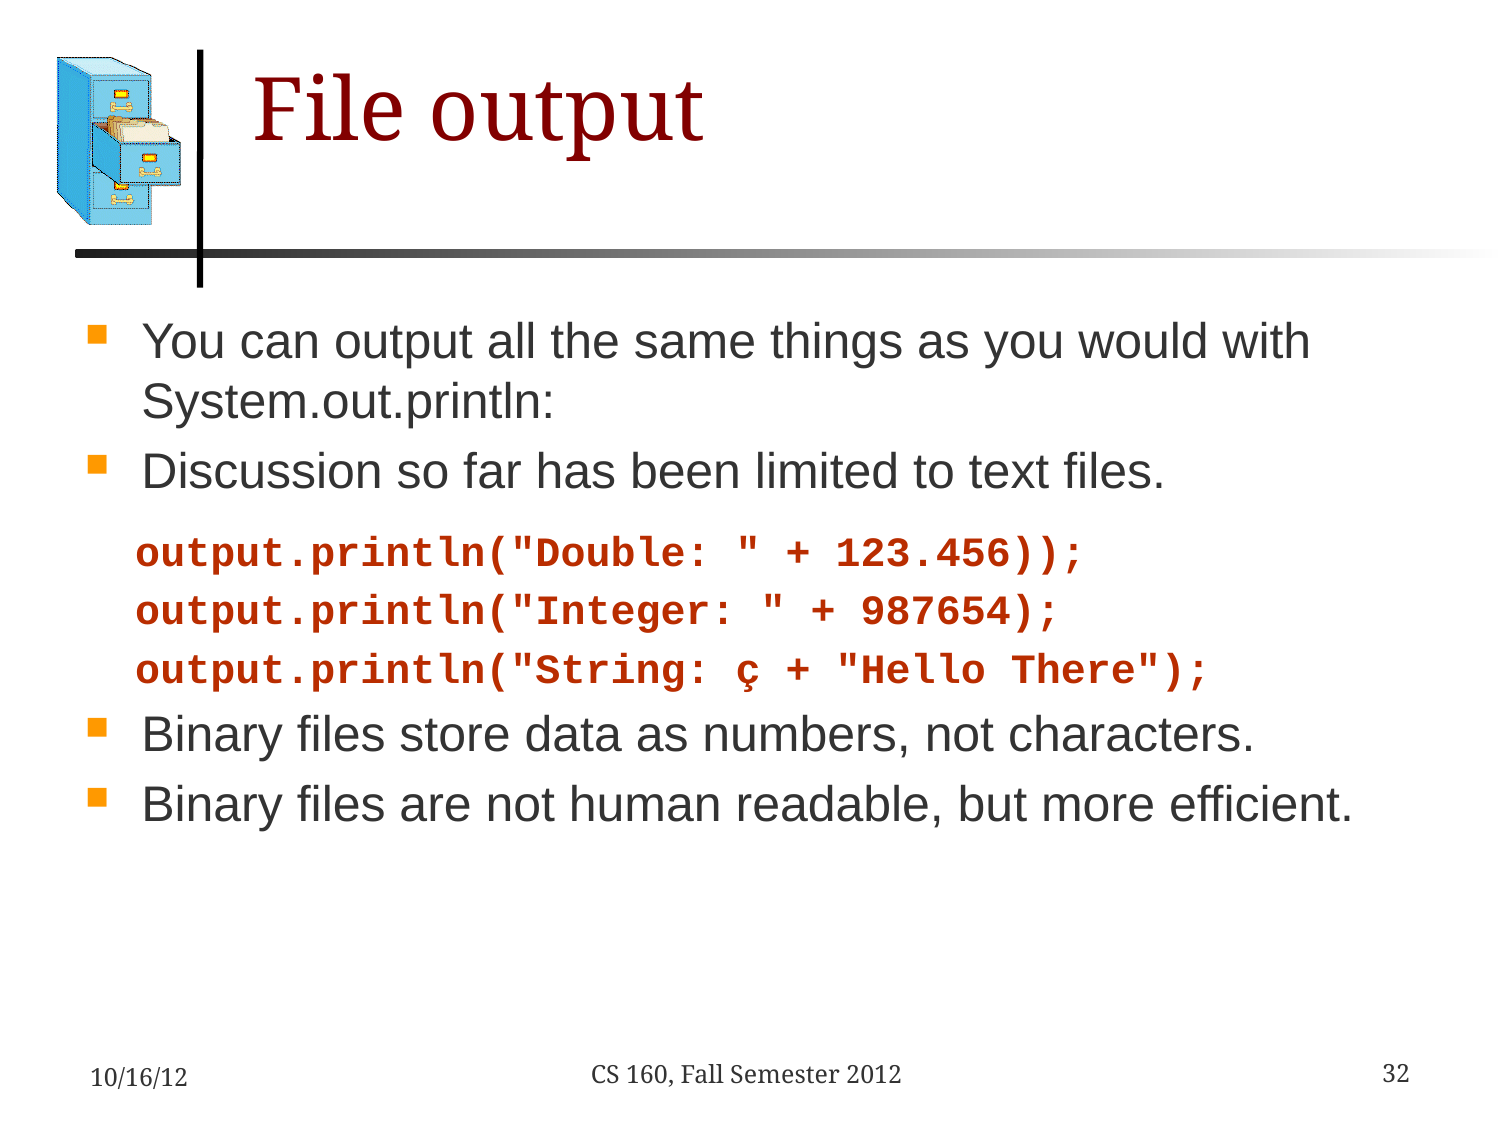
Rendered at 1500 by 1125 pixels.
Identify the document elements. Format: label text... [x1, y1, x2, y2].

title File output [237, 45, 1426, 233]
footer CS 160, Fall Semester 2012 [512, 1024, 988, 1101]
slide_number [74, 1023, 426, 1100]
picture [50, 49, 181, 225]
slide_number 32 [1074, 1023, 1426, 1100]
list You can output all the same things as you would with System.out.println: Discussion so far has been limited to text files. output.println("Double: " + 123.456)); output.println("Integer: " + 987654); output.println("String: ç + "Hello There"); Binary files store data as numbers, not characters. Binary files are not human readable, but more efficient. [70, 241, 1496, 910]
